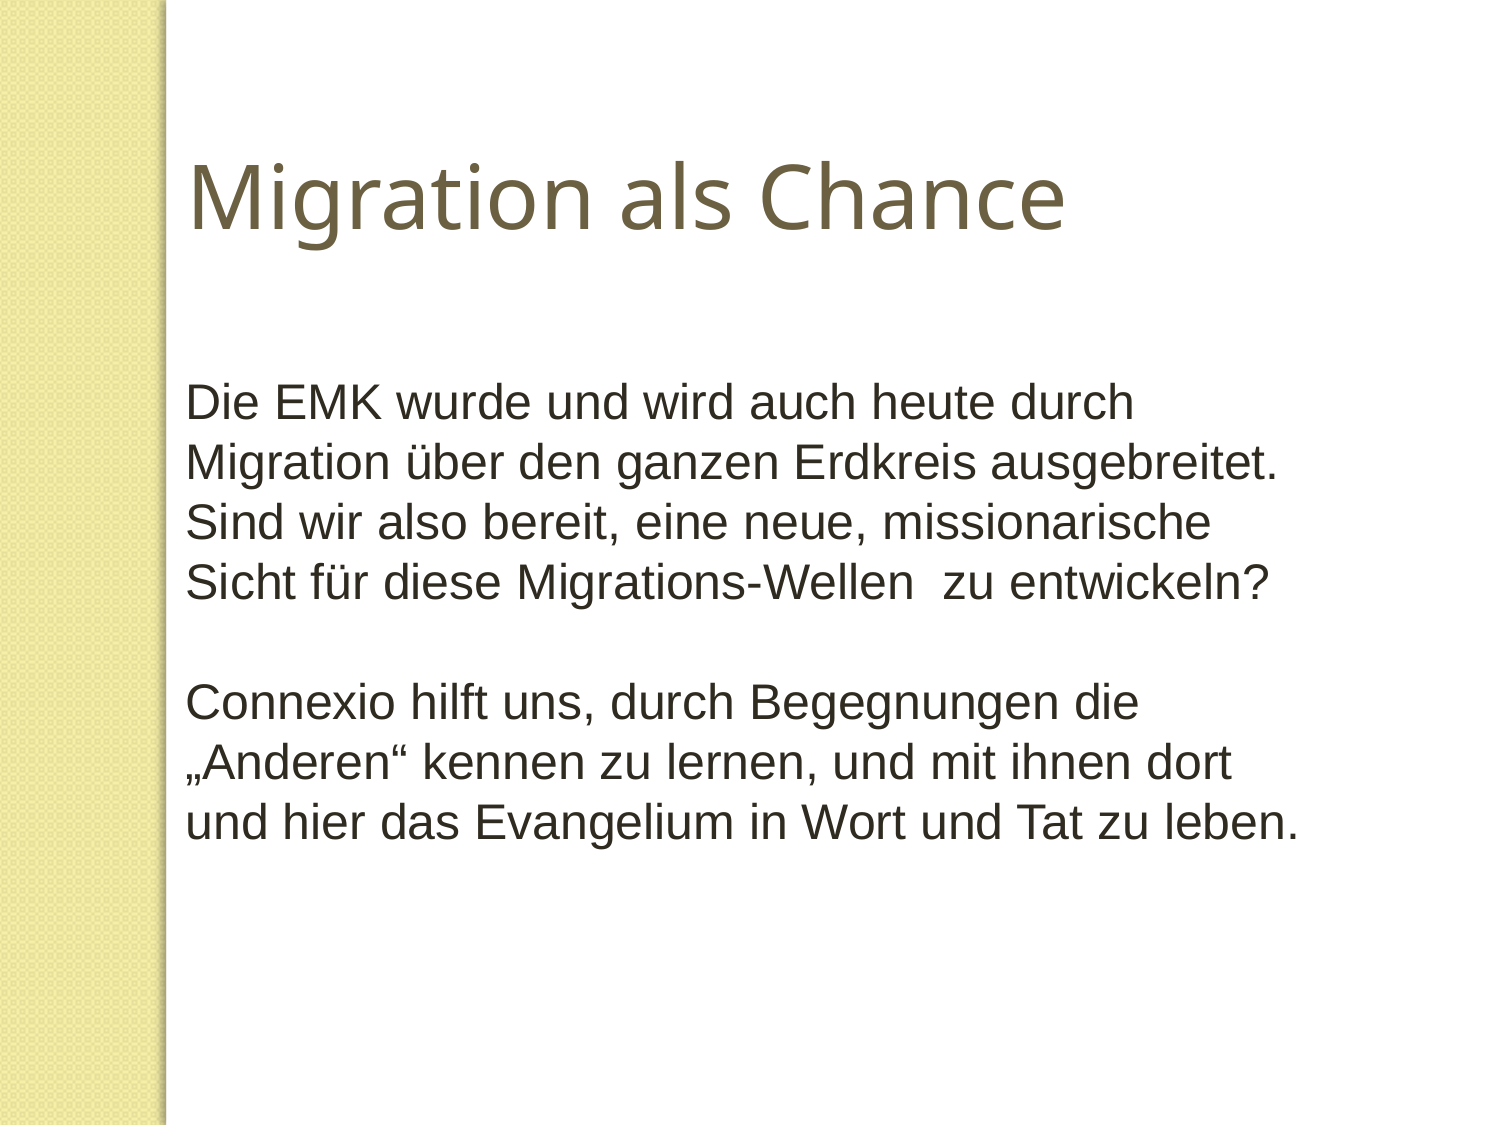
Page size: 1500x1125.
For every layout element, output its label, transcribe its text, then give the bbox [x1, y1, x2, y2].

text_box Die EMK wurde und wird auch heute durch Migration über den ganzen Erdkreis ausgebreitet. Sind wir also bereit, eine neue, missionarische Sicht für diese Migrations-Wellen zu entwickeln? Connexio hilft uns, durch Begegnungen die „Anderen“ kennen zu lernen, und mit ihnen dort und hier das Evangelium in Wort und Tat zu leben. [171, 362, 1317, 978]
title Migration als Chance [171, 99, 1275, 288]
